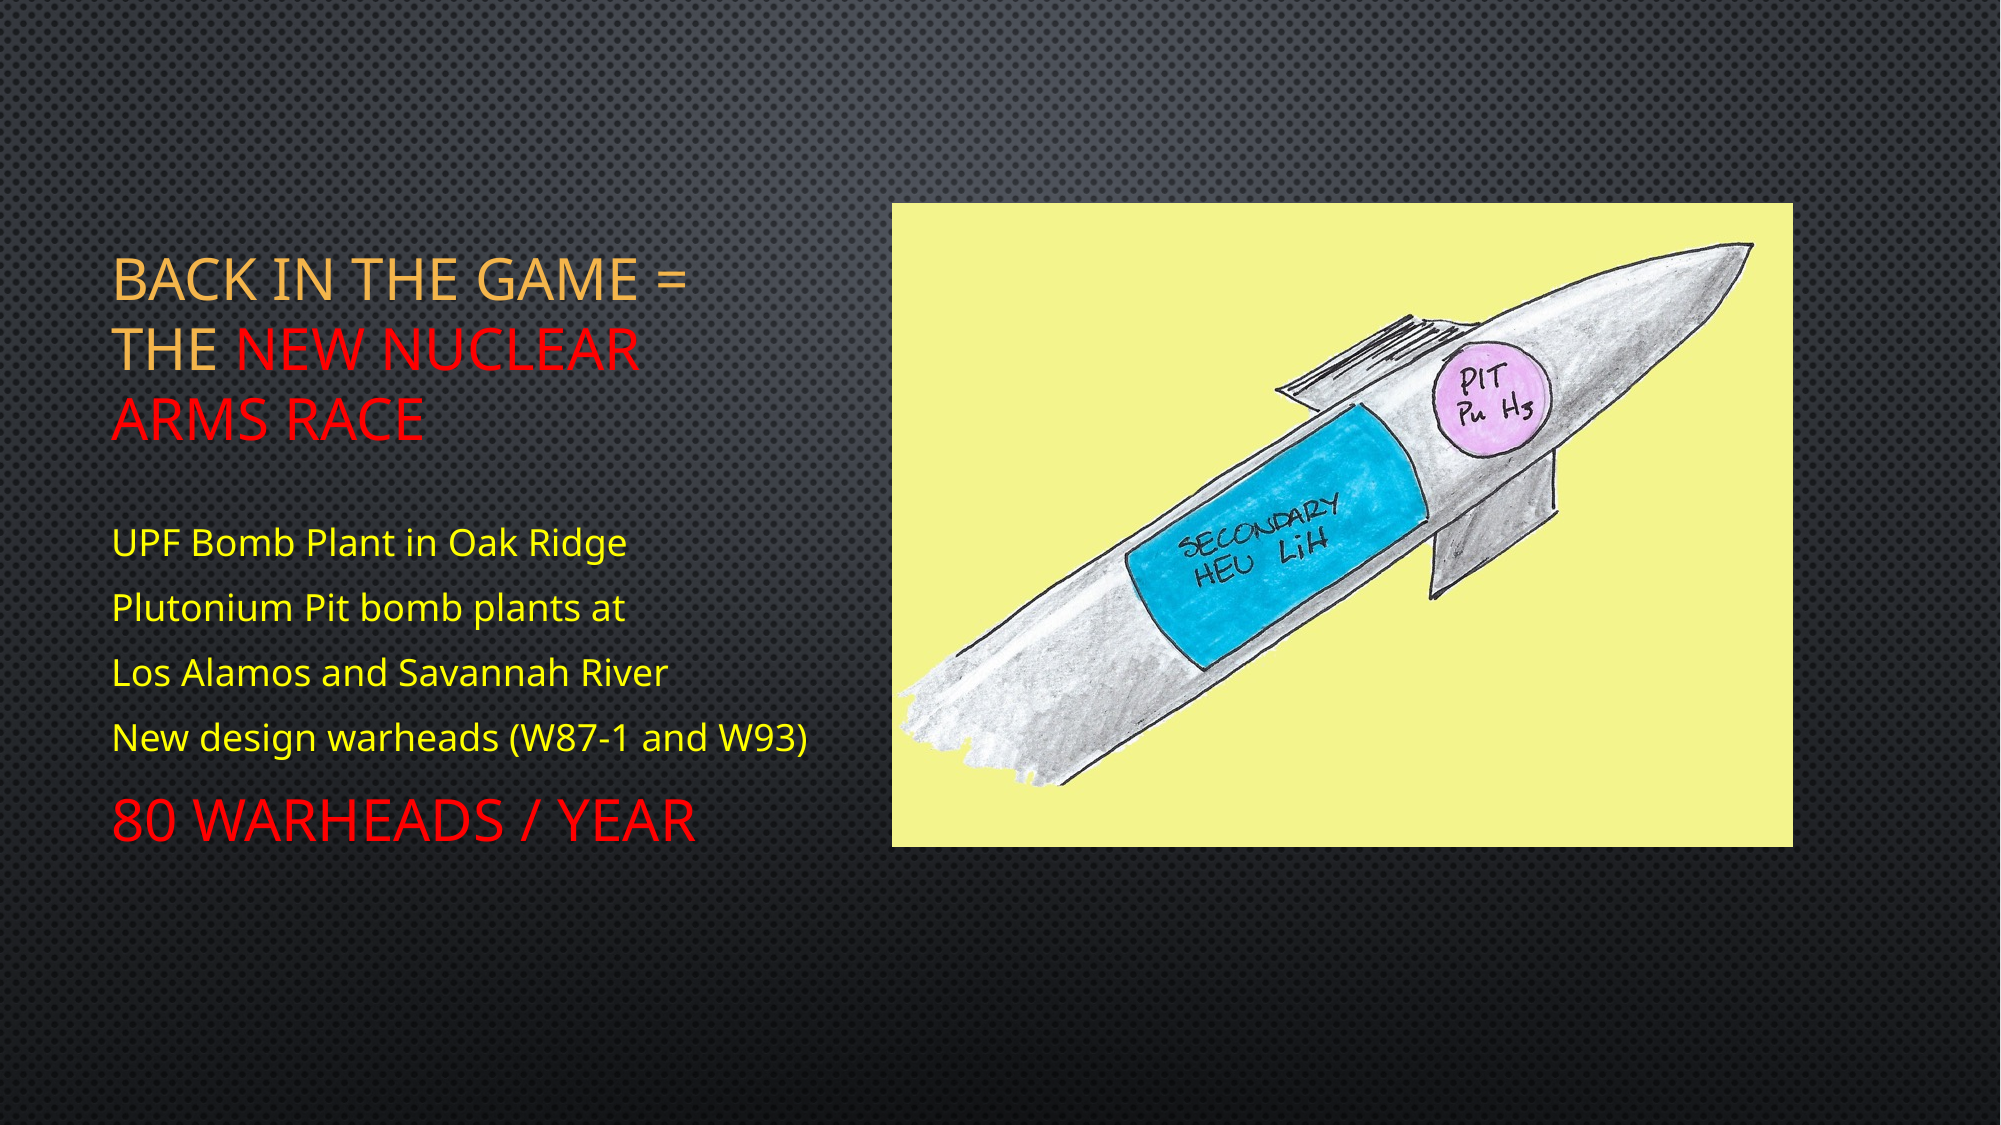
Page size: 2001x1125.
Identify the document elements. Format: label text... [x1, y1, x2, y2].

title BACK IN THE GAME = The NEW NUCLEAR ARMS RACE [96, 234, 793, 460]
list UPF Bomb Plant in Oak Ridge Plutonium Pit bomb plants at Los Alamos and Savannah River New design warheads (W87-1 and W93) 80 WARHEADS / YEAR [96, 475, 857, 896]
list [892, 202, 1793, 848]
